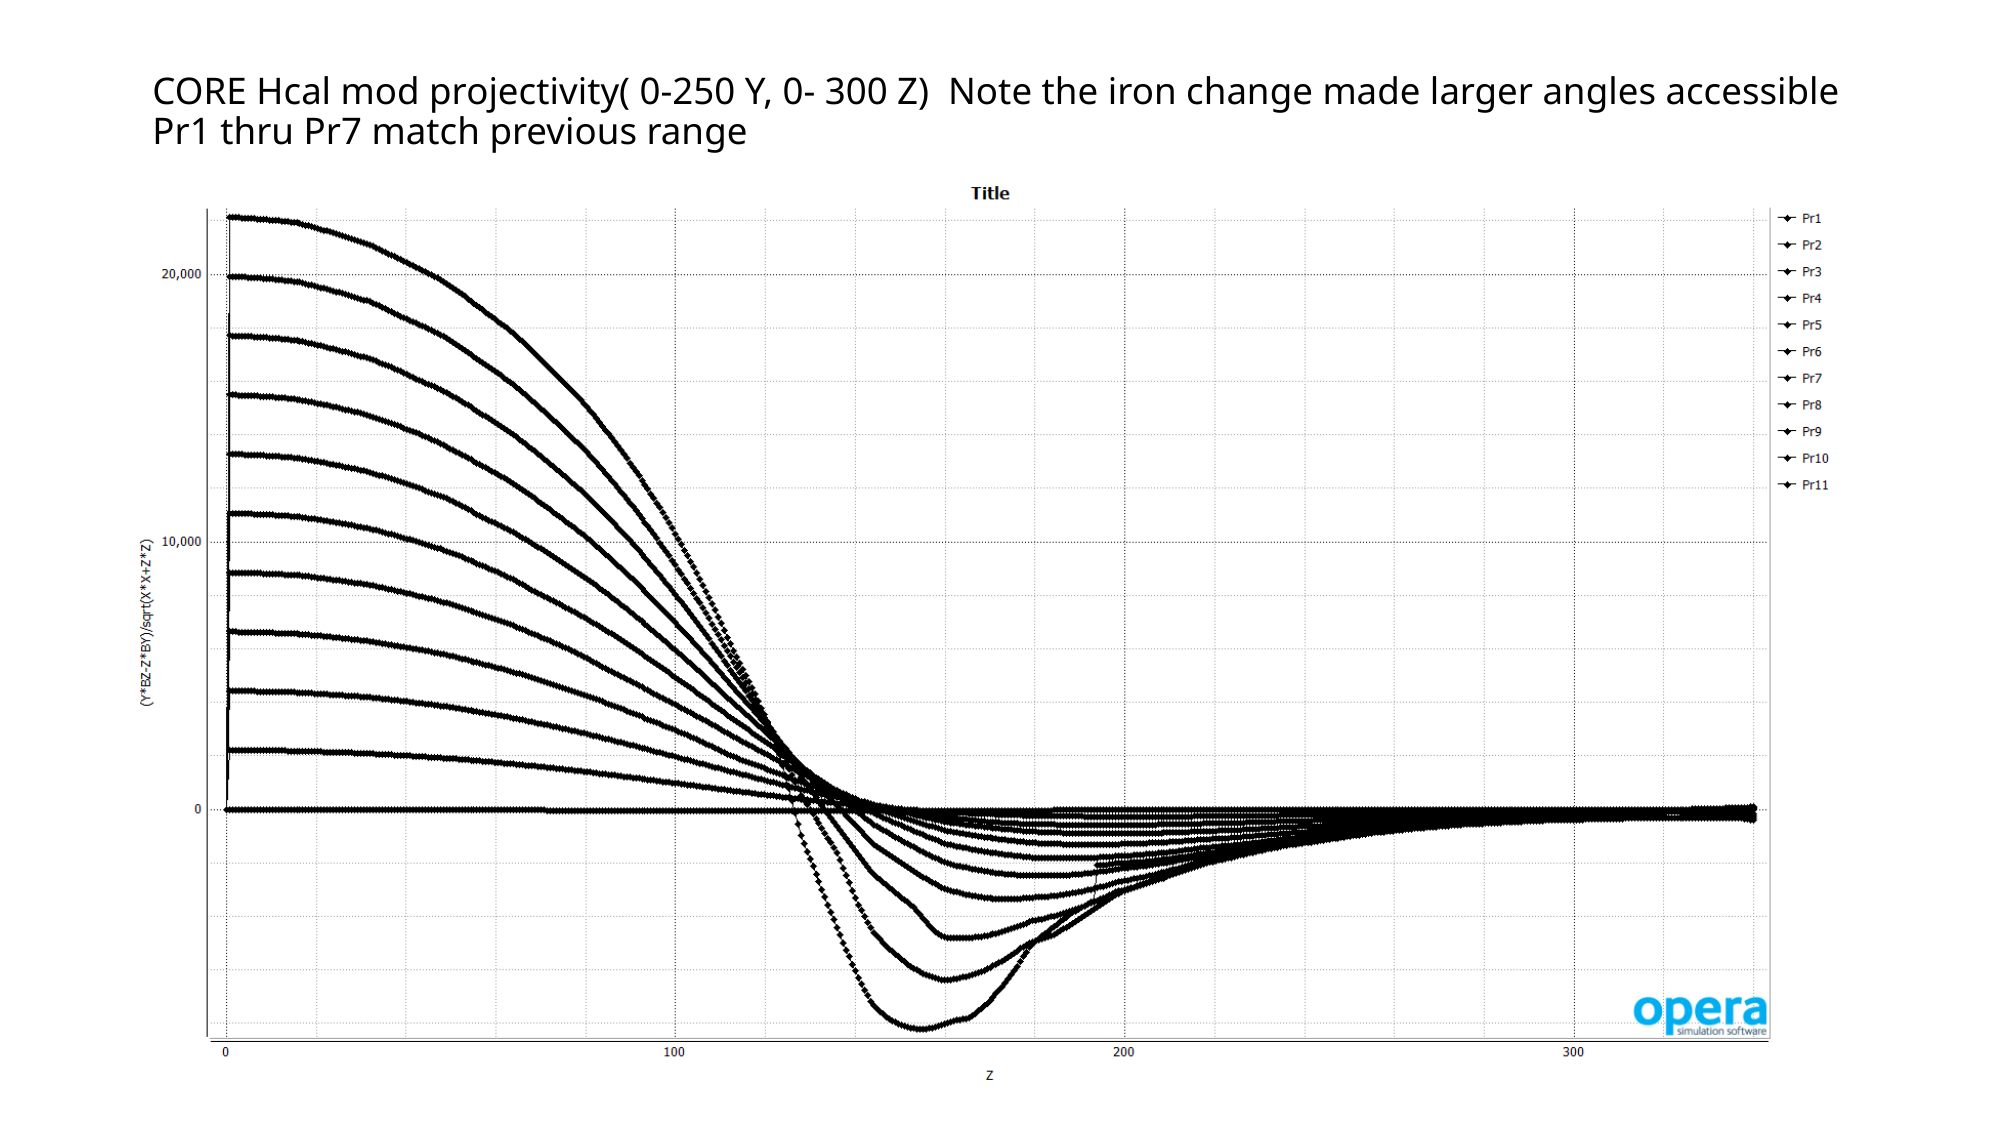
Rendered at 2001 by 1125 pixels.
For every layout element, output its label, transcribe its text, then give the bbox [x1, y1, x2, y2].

title CORE Hcal mod projectivity( 0-250 Y, 0- 300 Z) Note the iron change made larger angles accessible Pr1 thru Pr7 match previous range [137, 59, 1863, 166]
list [137, 183, 1831, 1083]
